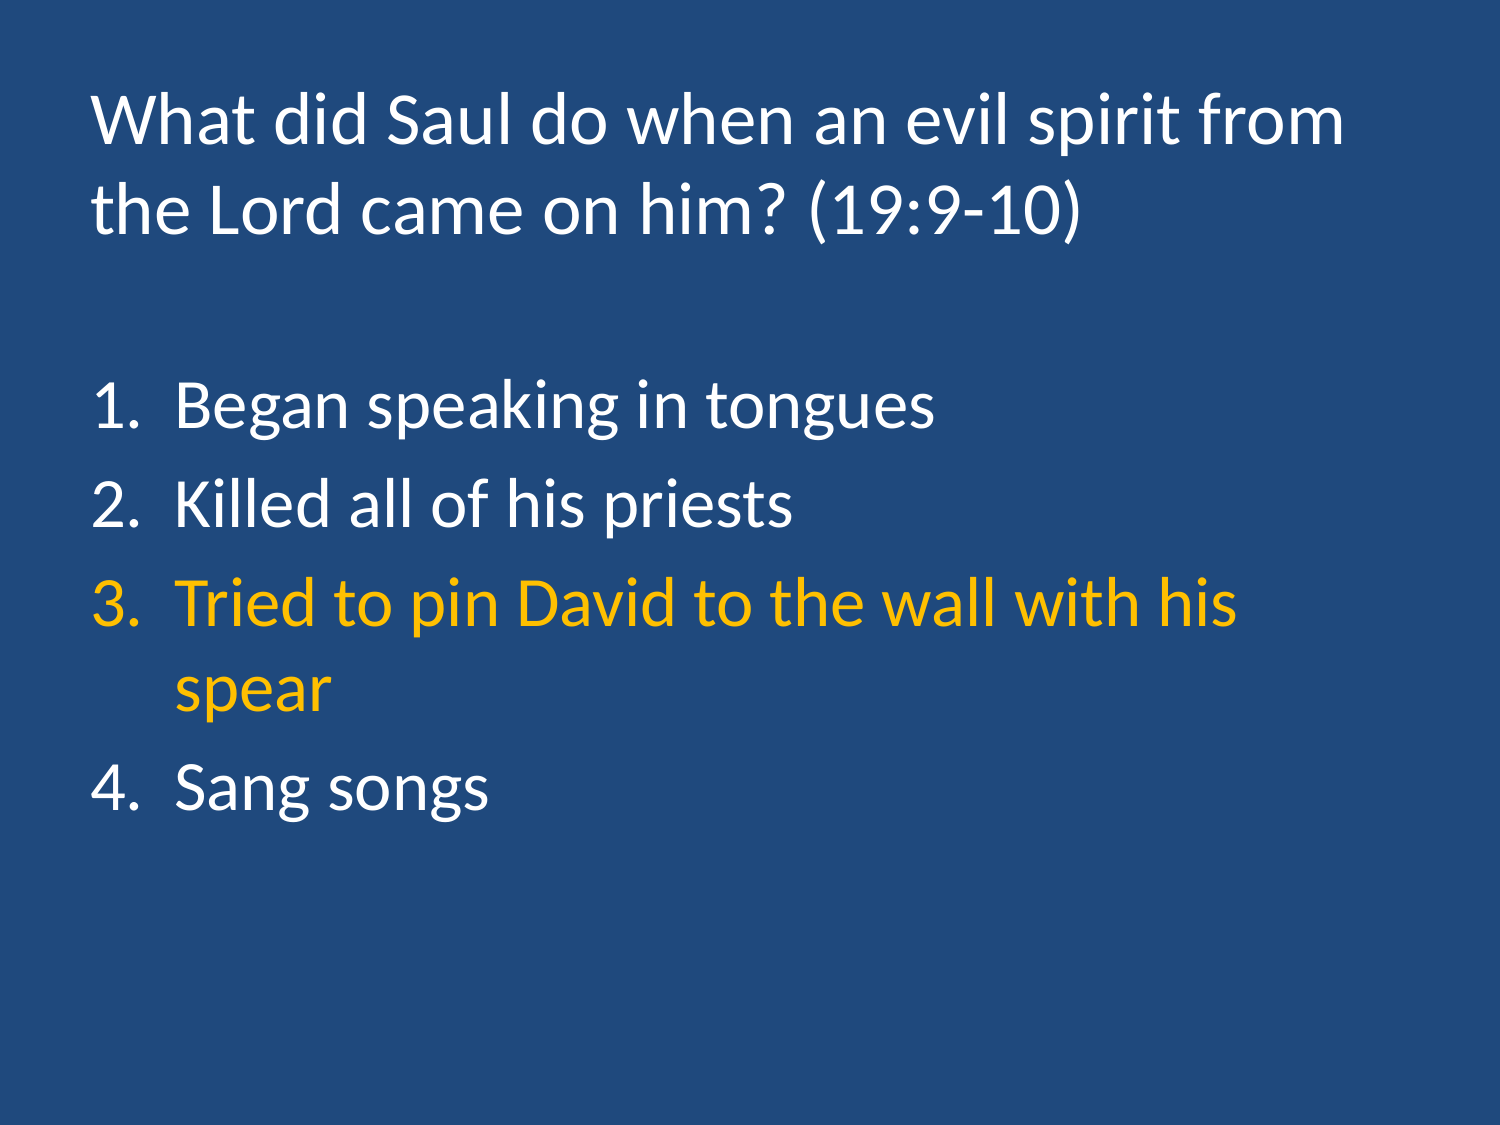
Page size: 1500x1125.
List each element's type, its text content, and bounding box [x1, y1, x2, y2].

title What did Saul do when an evil spirit from the Lord came on him? (19:9-10) [75, 45, 1425, 275]
list Began speaking in tongues Killed all of his priests Tried to pin David to the wall with his spear Sang songs [75, 350, 1425, 1005]
